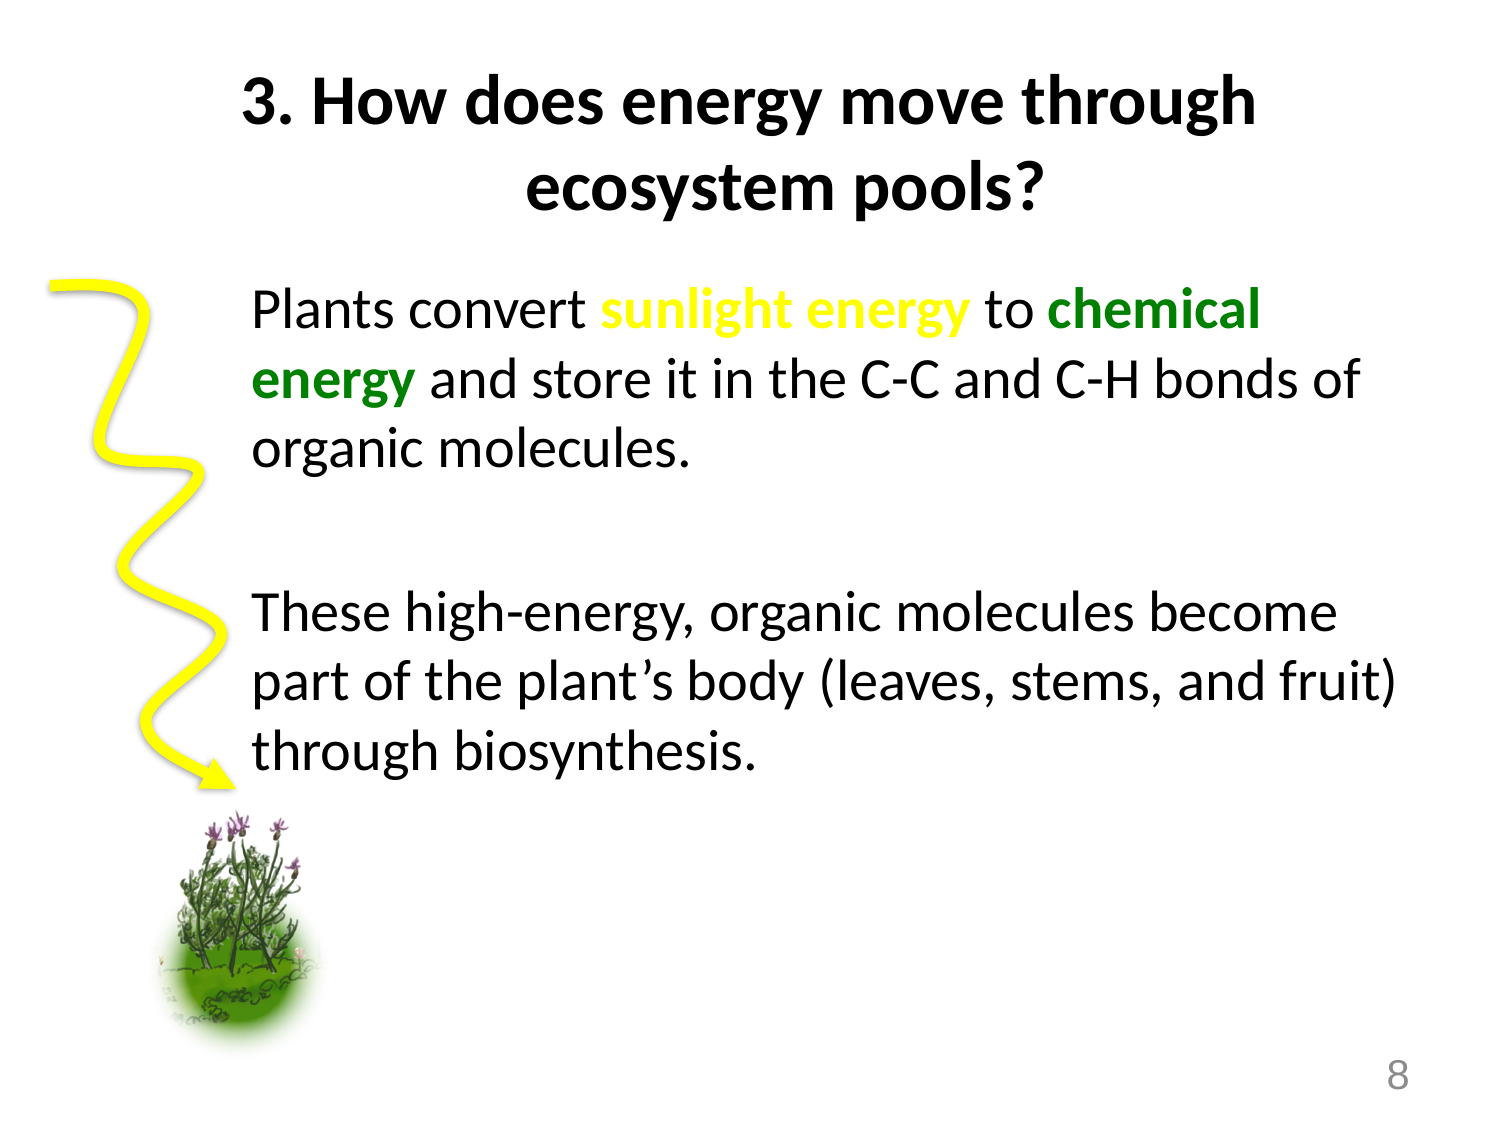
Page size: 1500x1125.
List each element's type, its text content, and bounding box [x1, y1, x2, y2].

text_box [49, 282, 224, 706]
slide_number 8 [1074, 1042, 1425, 1103]
title 3. How does energy move through ecosystem pools? [75, 45, 1425, 233]
picture [117, 708, 427, 1103]
list Plants convert sunlight energy to chemical energy and store it in the C-C and C-H bonds of organic molecules. These high-energy, organic molecules become part of the plant’s body (leaves, stems, and fruit) through biosynthesis. [236, 262, 1447, 883]
